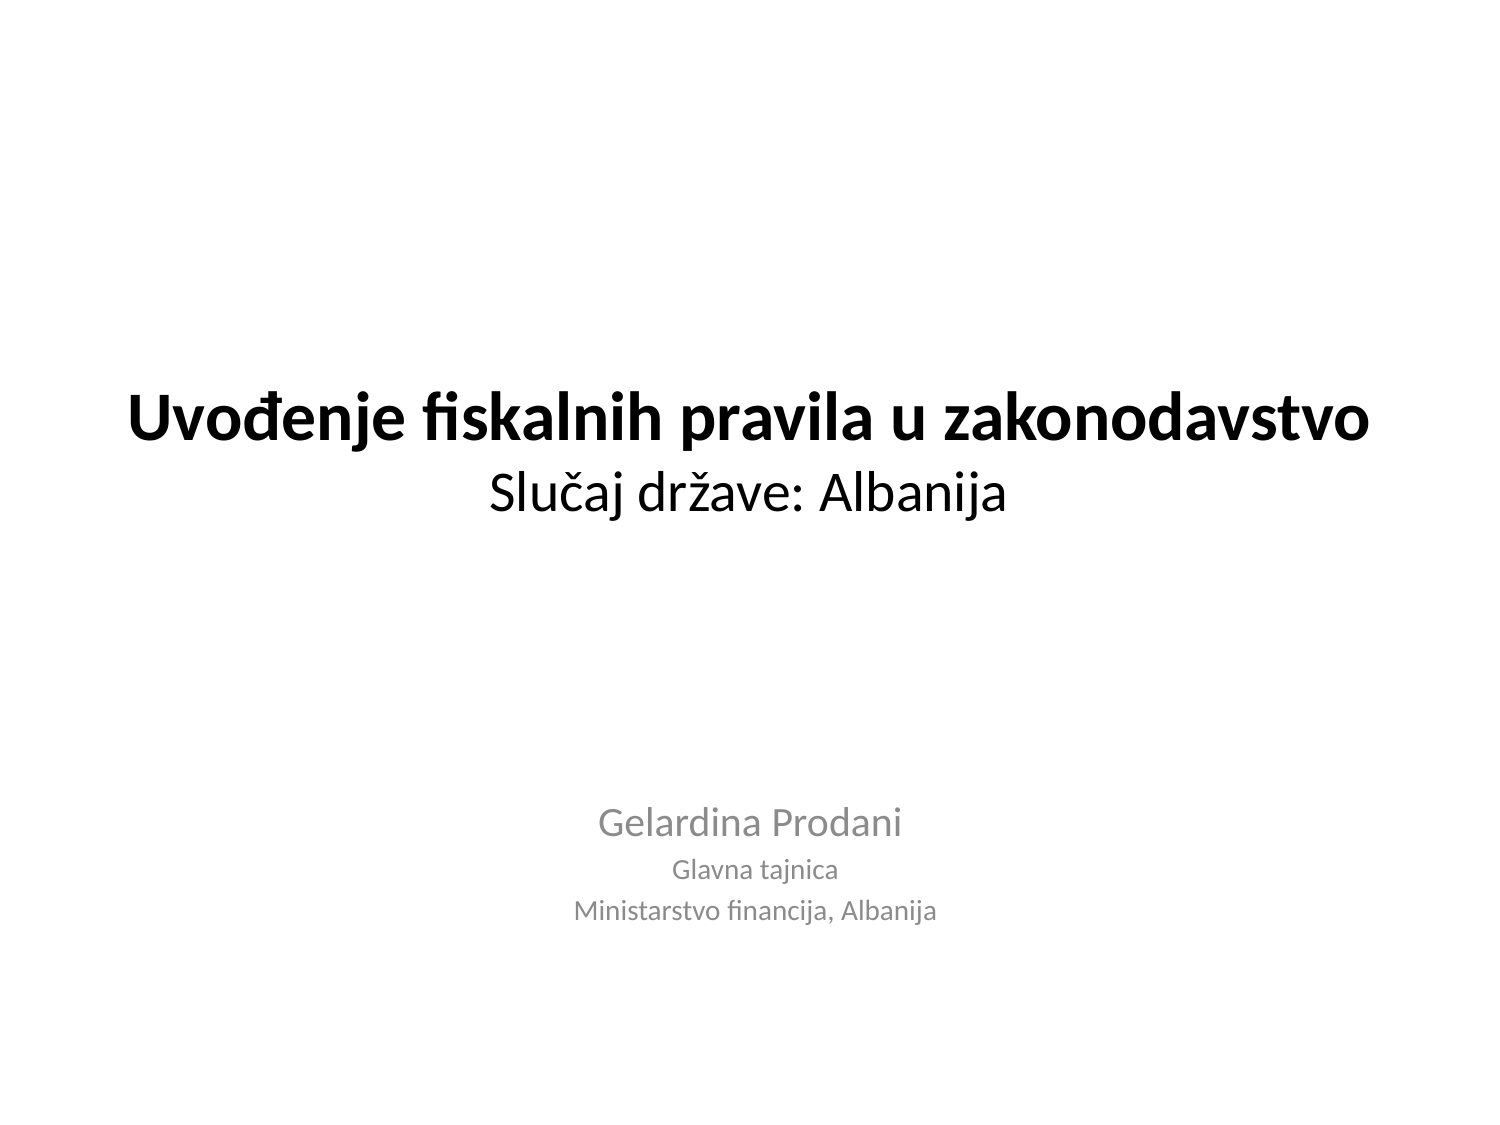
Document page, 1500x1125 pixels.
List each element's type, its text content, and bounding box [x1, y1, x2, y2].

subtitle Gelardina Prodani Glavna tajnica Ministarstvo financija, Albanija [230, 786, 1281, 1075]
title Uvođenje fiskalnih pravila u zakonodavstvo Slučaj države: Albanija [112, 326, 1388, 568]
